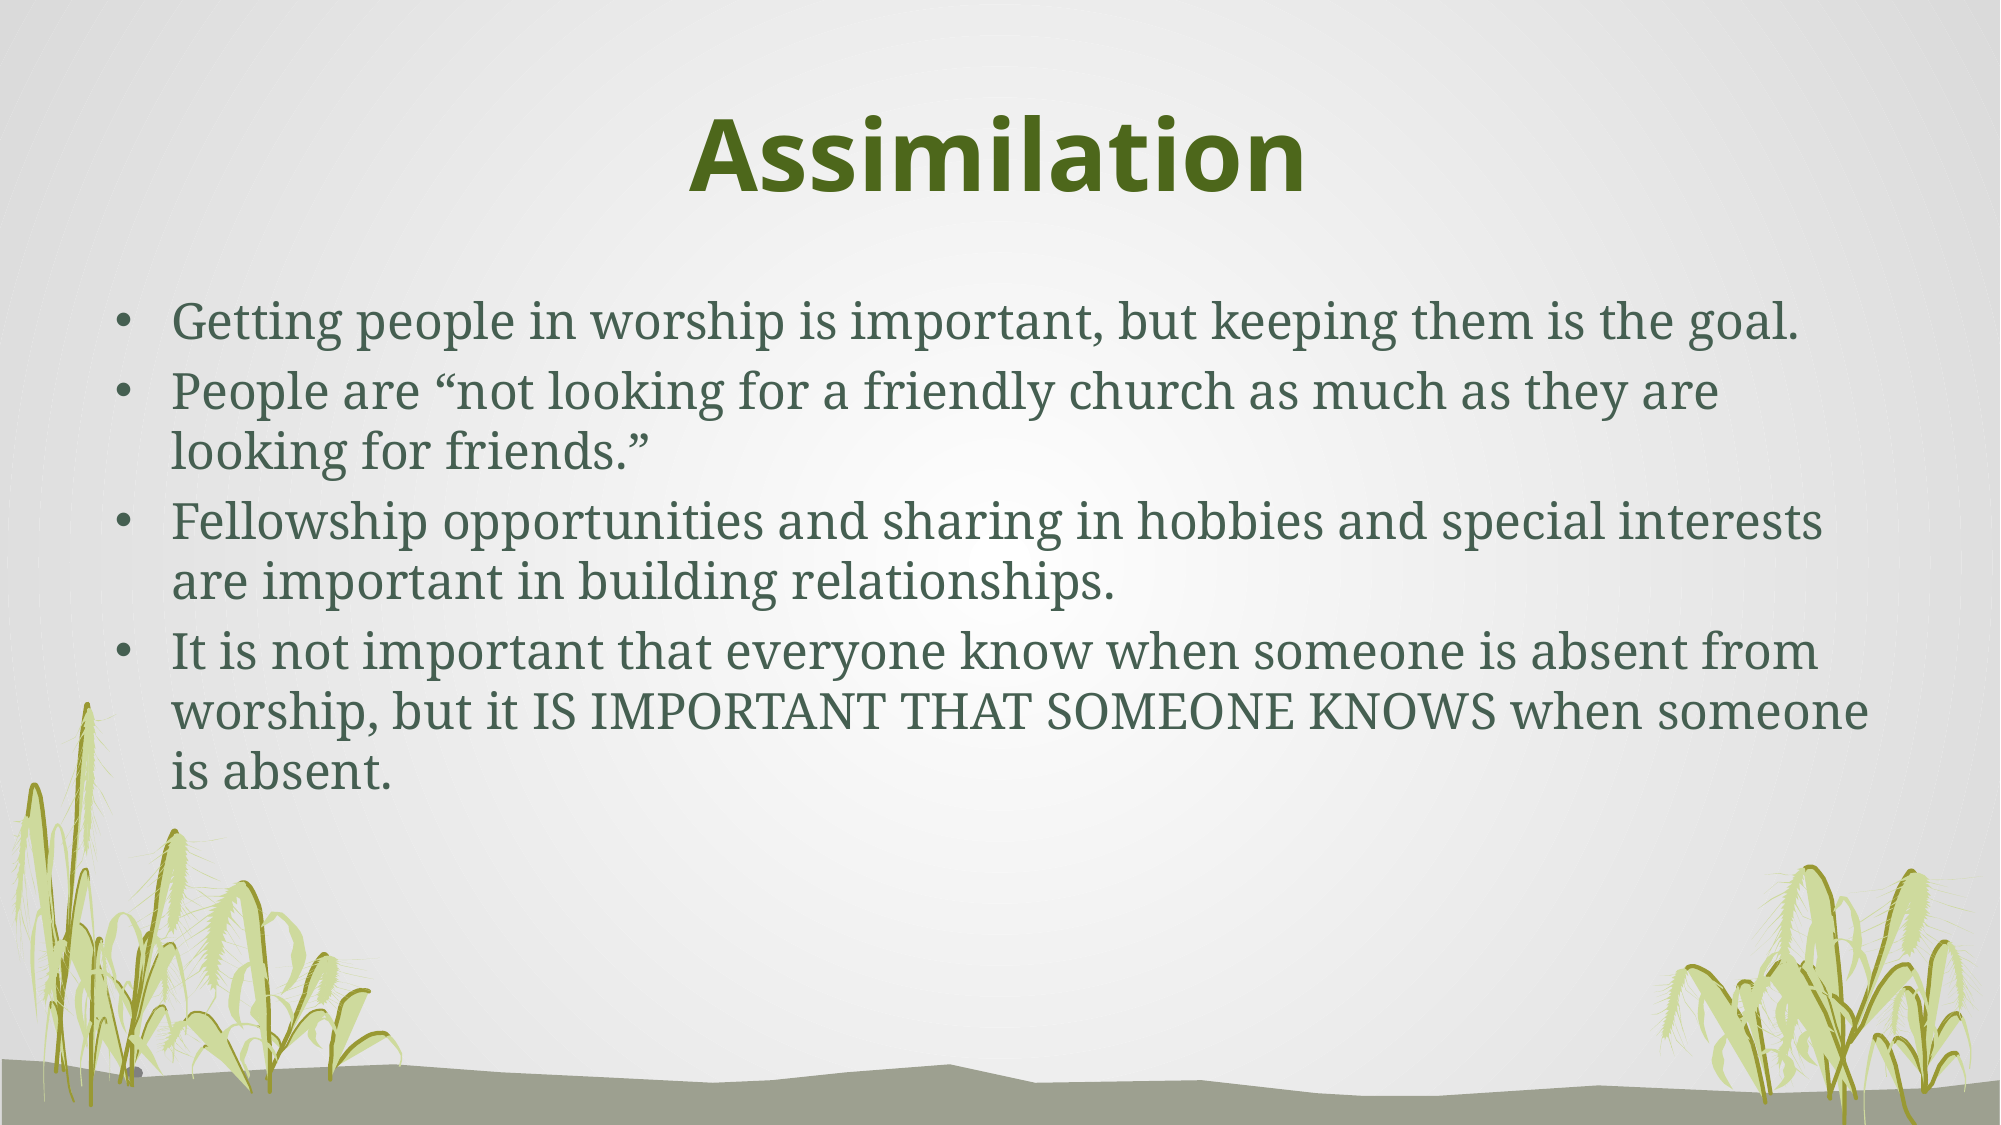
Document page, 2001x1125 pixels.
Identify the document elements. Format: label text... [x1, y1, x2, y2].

list Getting people in worship is important, but keeping them is the goal. People are “not looking for a friendly church as much as they are looking for friends.” Fellowship opportunities and sharing in hobbies and special interests are important in building relationships. It is not important that everyone know when someone is absent from worship, but it IS IMPORTANT THAT SOMEONE KNOWS when someone is absent. [99, 282, 1900, 843]
title Assimilation [99, 0, 1900, 219]
